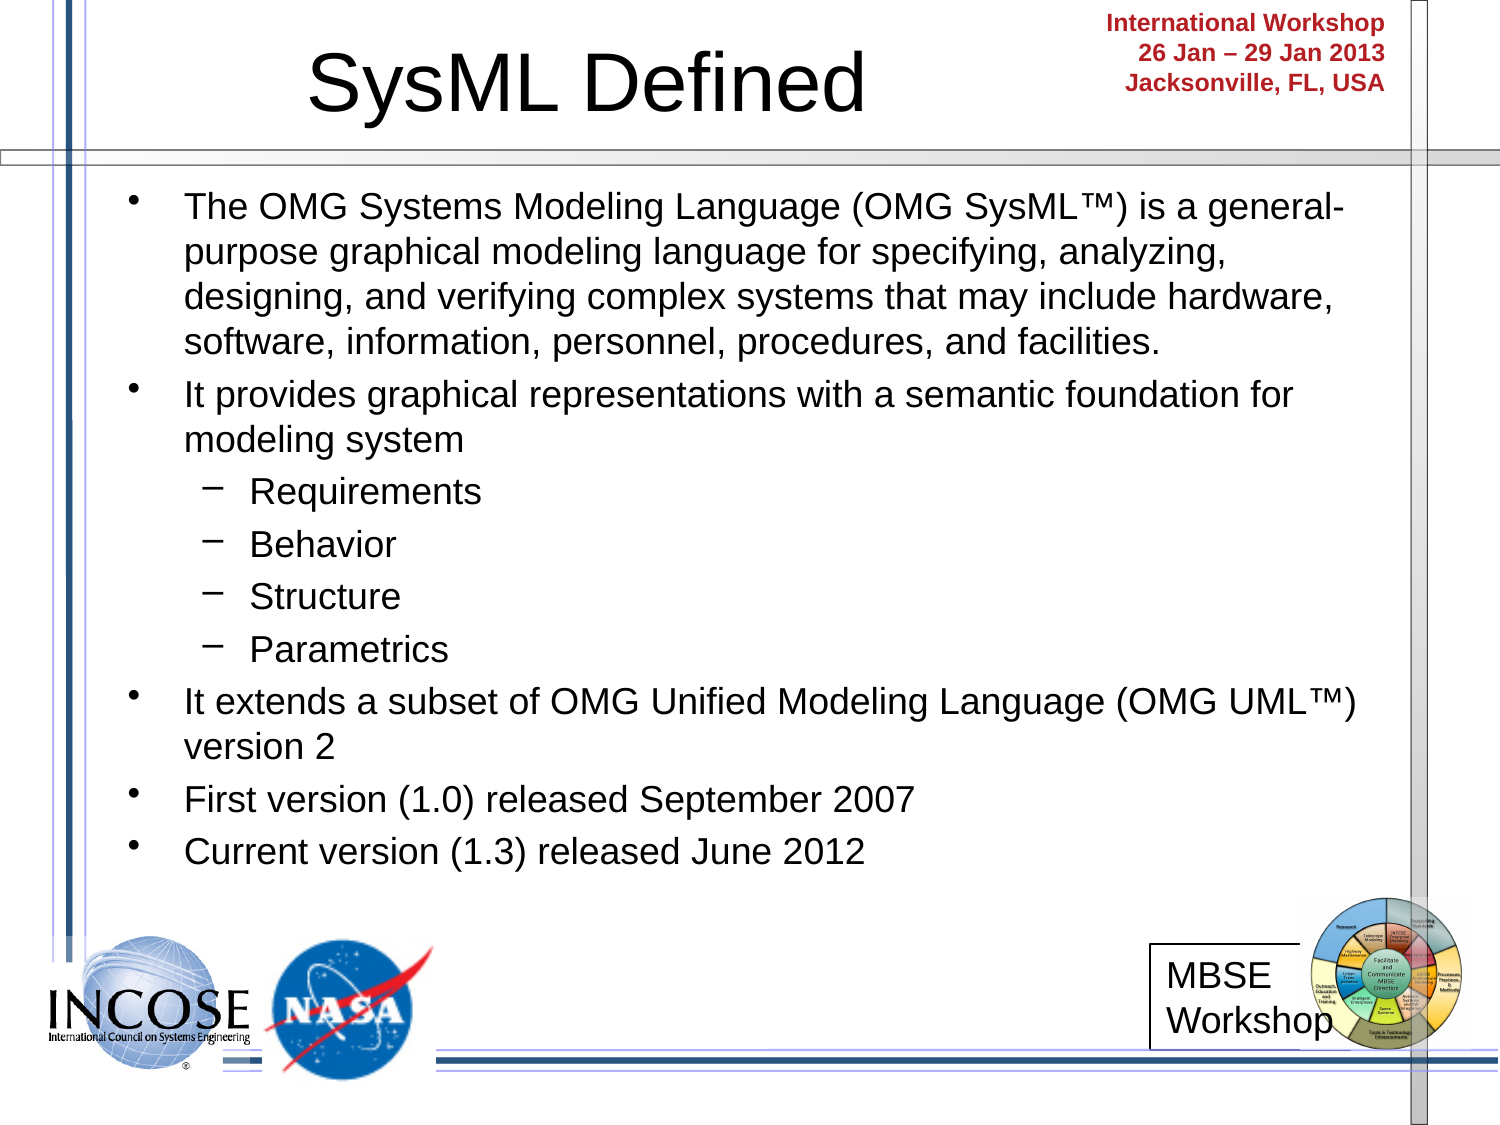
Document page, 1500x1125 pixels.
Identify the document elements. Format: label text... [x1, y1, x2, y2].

picture [262, 937, 436, 1084]
picture [48, 936, 250, 1071]
title SysML Defined [75, 0, 1100, 157]
list The OMG Systems Modeling Language (OMG SysML™) is a general-purpose graphical modeling language for specifying, analyzing, designing, and verifying complex systems that may include hardware, software, information, personnel, procedures, and facilities. It provides graphical representations with a semantic foundation for modeling system Requirements Behavior Structure Parametrics It extends a subset of OMG Unified Modeling Language (OMG UML™) version 2 First version (1.0) released September 2007 Current version (1.3) released June 2012 [112, 174, 1400, 938]
